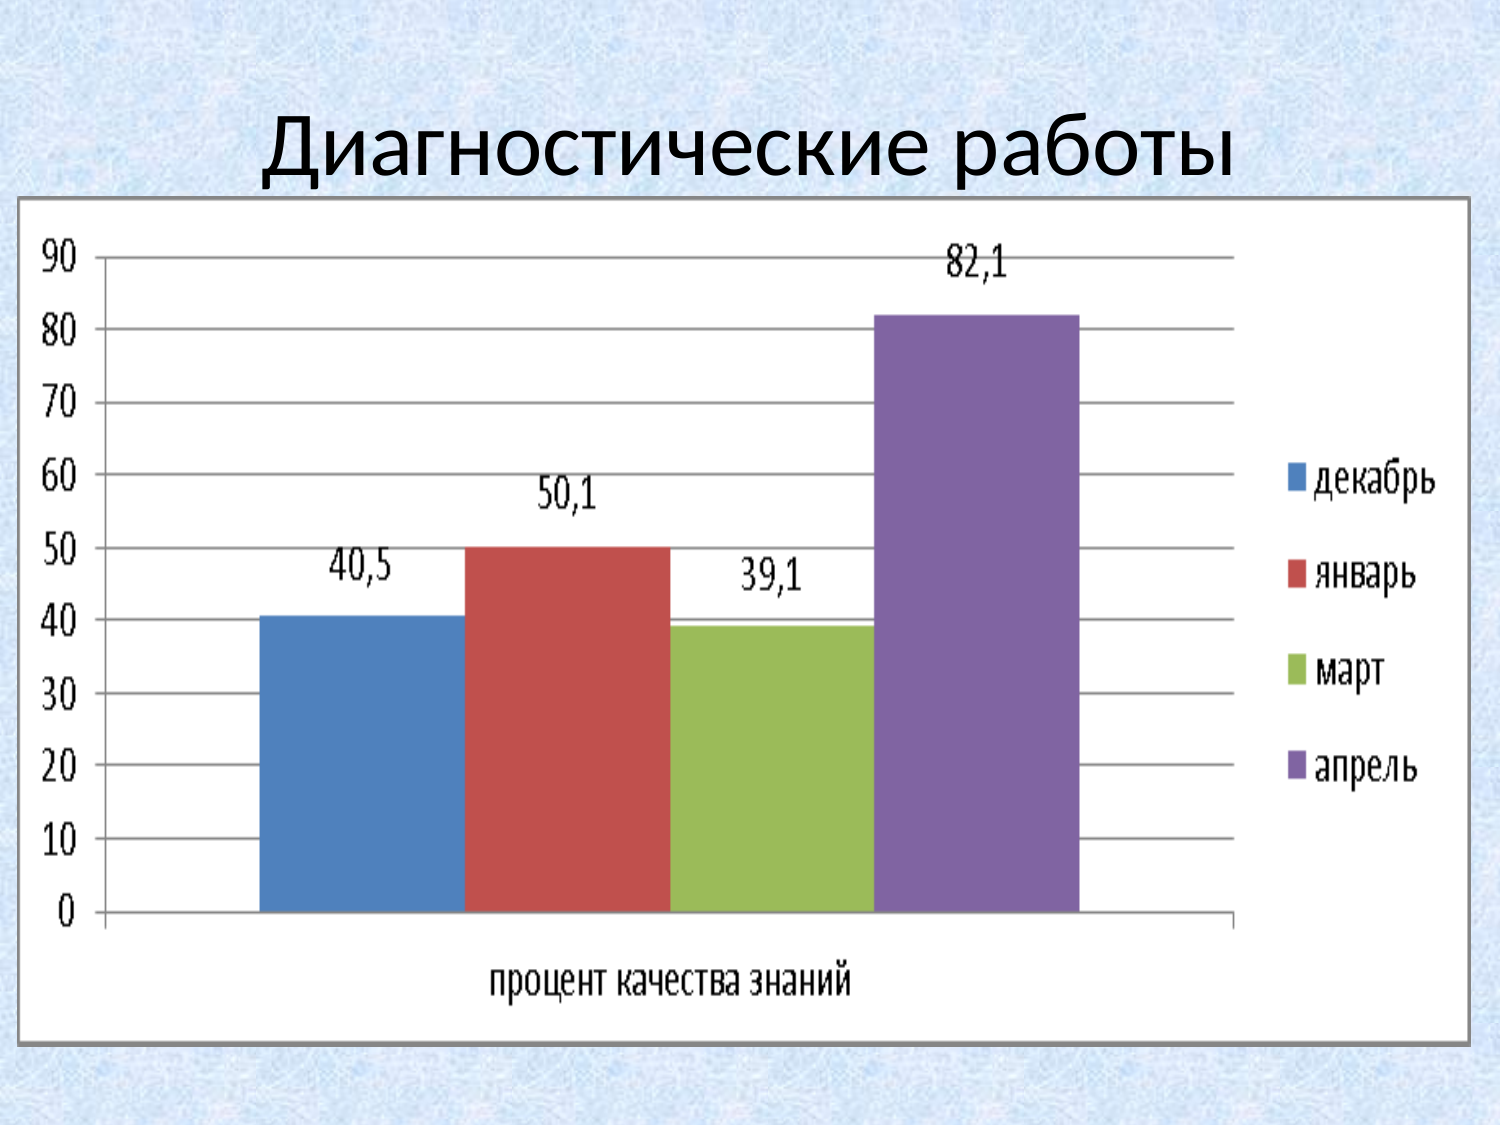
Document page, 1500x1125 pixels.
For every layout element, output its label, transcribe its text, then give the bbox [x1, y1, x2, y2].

picture [0, 0, 1500, 1125]
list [17, 195, 1471, 1047]
title Диагностические работы [75, 45, 1425, 194]
